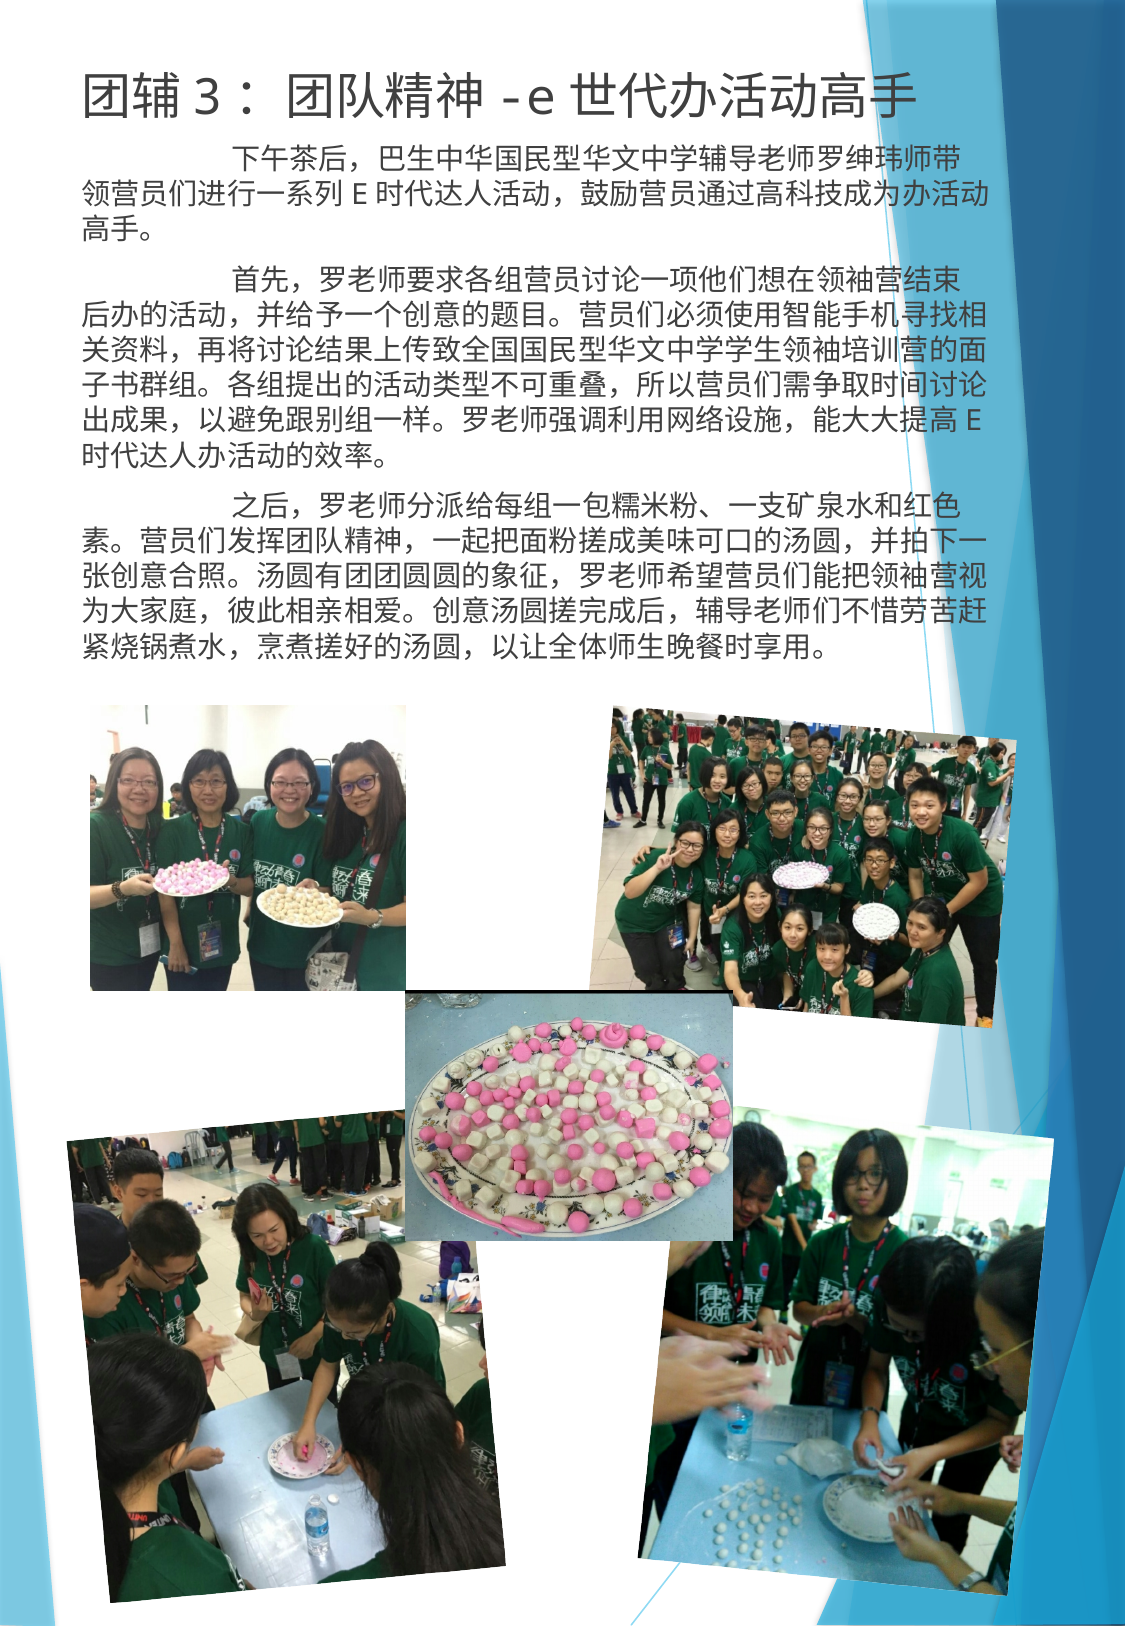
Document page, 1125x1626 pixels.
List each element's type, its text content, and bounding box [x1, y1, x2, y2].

list 团辅3：团队精神-e世代办活动高手 下午茶后，巴生中华国民型华文中学辅导老师罗绅玮师带领营员们进行一系列E时代达人活动，鼓励营员通过高科技成为办活动高手。 首先，罗老师要求各组营员讨论一项他们想在领袖营结束后办的活动，并给予一个创意的题目。营员们必须使用智能手机寻找相关资料，再将讨论结果上传致全国国民型华文中学学生领袖培训营的面子书群组。各组提出的活动类型不可重叠，所以营员们需争取时间讨论出成果，以避免跟别组一样。罗老师强调利用网络设施，能大大提高E时代达人办活动的效率。 之后，罗老师分派给每组一包糯米粉、一支矿泉水和红色素。营员们发挥团队精神，一起把面粉搓成美味可口的汤圆，并拍下一张创意合照。汤圆有团团圆圆的象征，罗老师希望营员们能把领袖营视为大家庭，彼此相亲相爱。创意汤圆搓完成后，辅导老师们不惜劳苦赶紧烧锅煮水，烹煮搓好的汤圆，以让全体师生晚餐时享用。 [66, 57, 1007, 693]
picture [67, 704, 1054, 1603]
